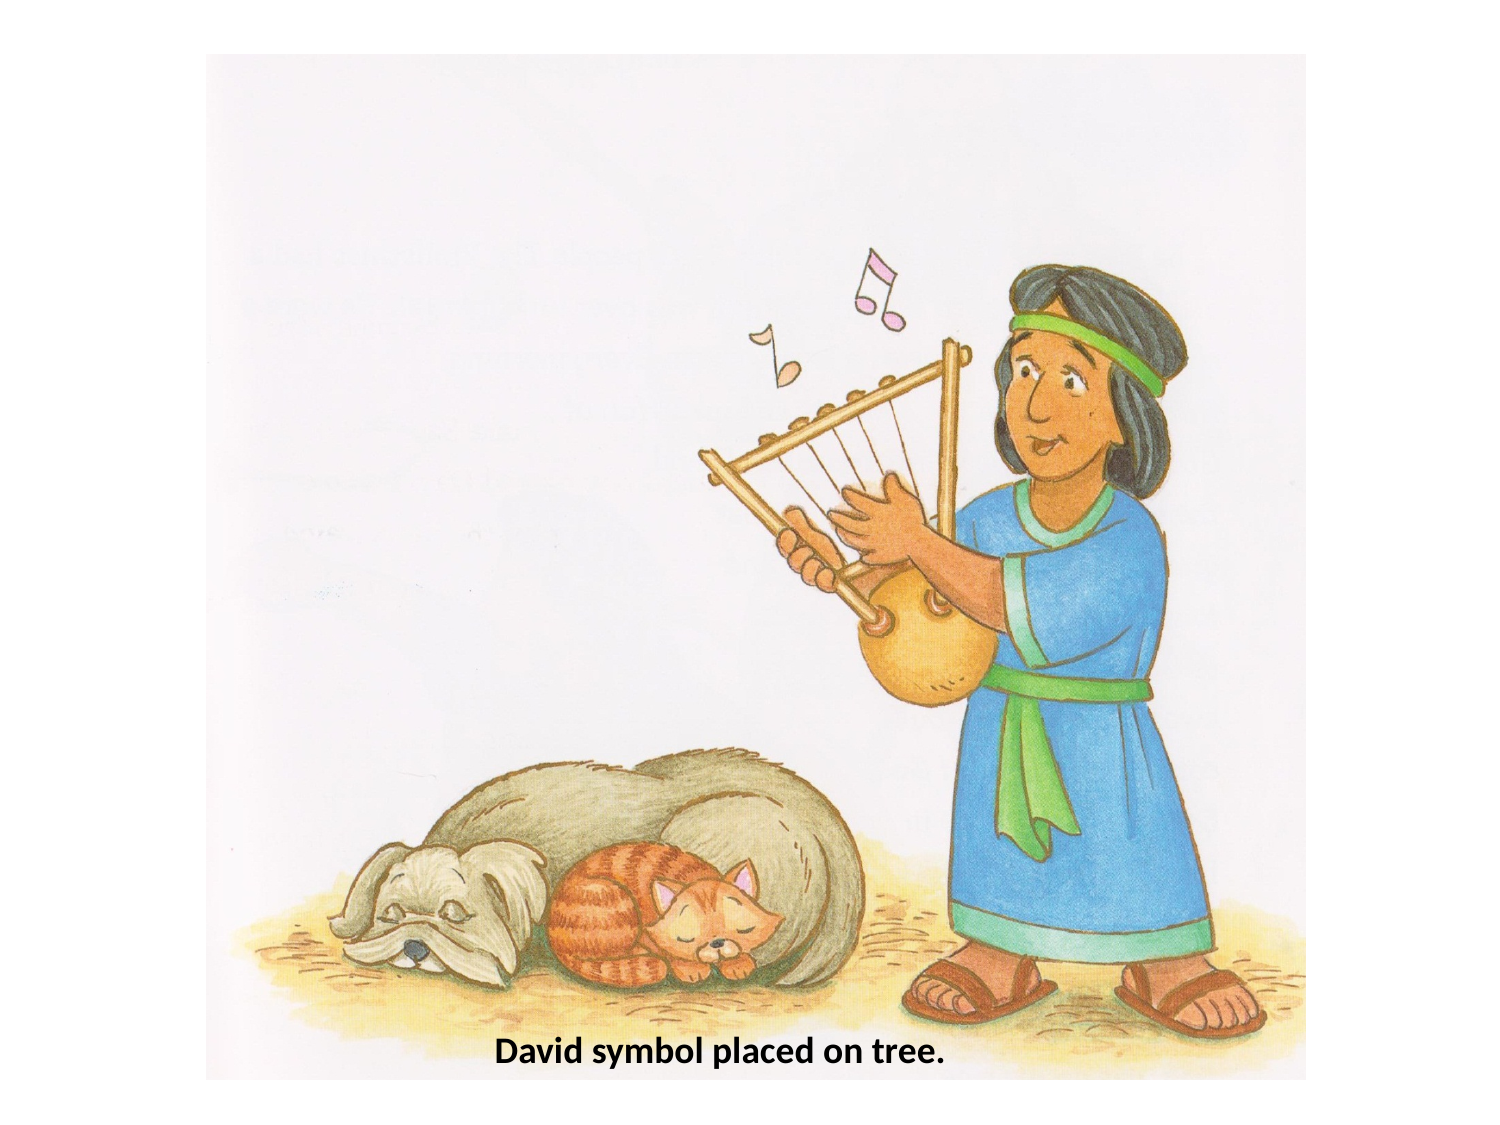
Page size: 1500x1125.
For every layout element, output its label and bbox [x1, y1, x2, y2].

picture [206, 54, 1306, 1080]
